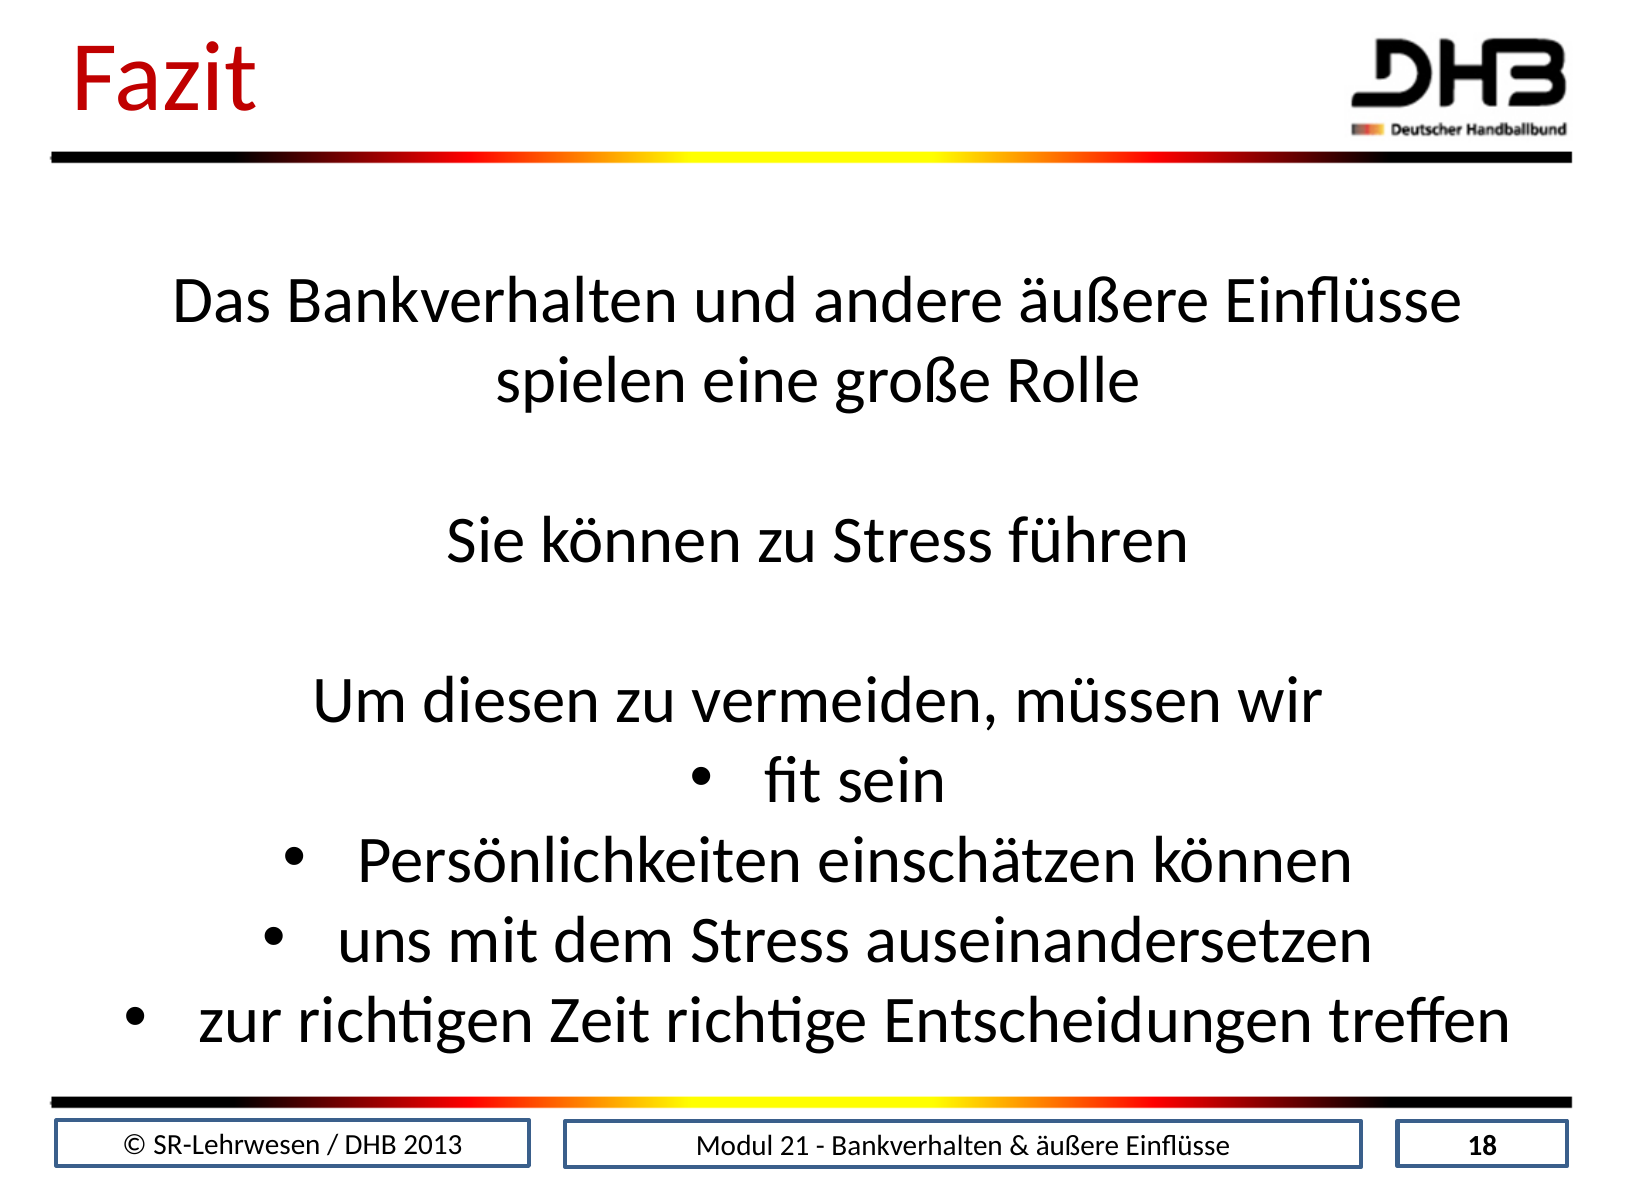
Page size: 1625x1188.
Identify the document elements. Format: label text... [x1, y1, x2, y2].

picture [44, 26, 1581, 168]
text_box Fazit [56, 3, 1144, 138]
text_box Das Bankverhalten und andere äußere Einflüsse spielen eine große Rolle Sie können zu Stress führen Um diesen zu vermeiden, müssen wir fit sein Persönlichkeiten einschätzen können uns mit dem Stress auseinandersetzen zur richtigen Zeit richtige Entscheidungen treffen [56, 176, 1580, 1063]
picture [44, 1089, 1581, 1113]
